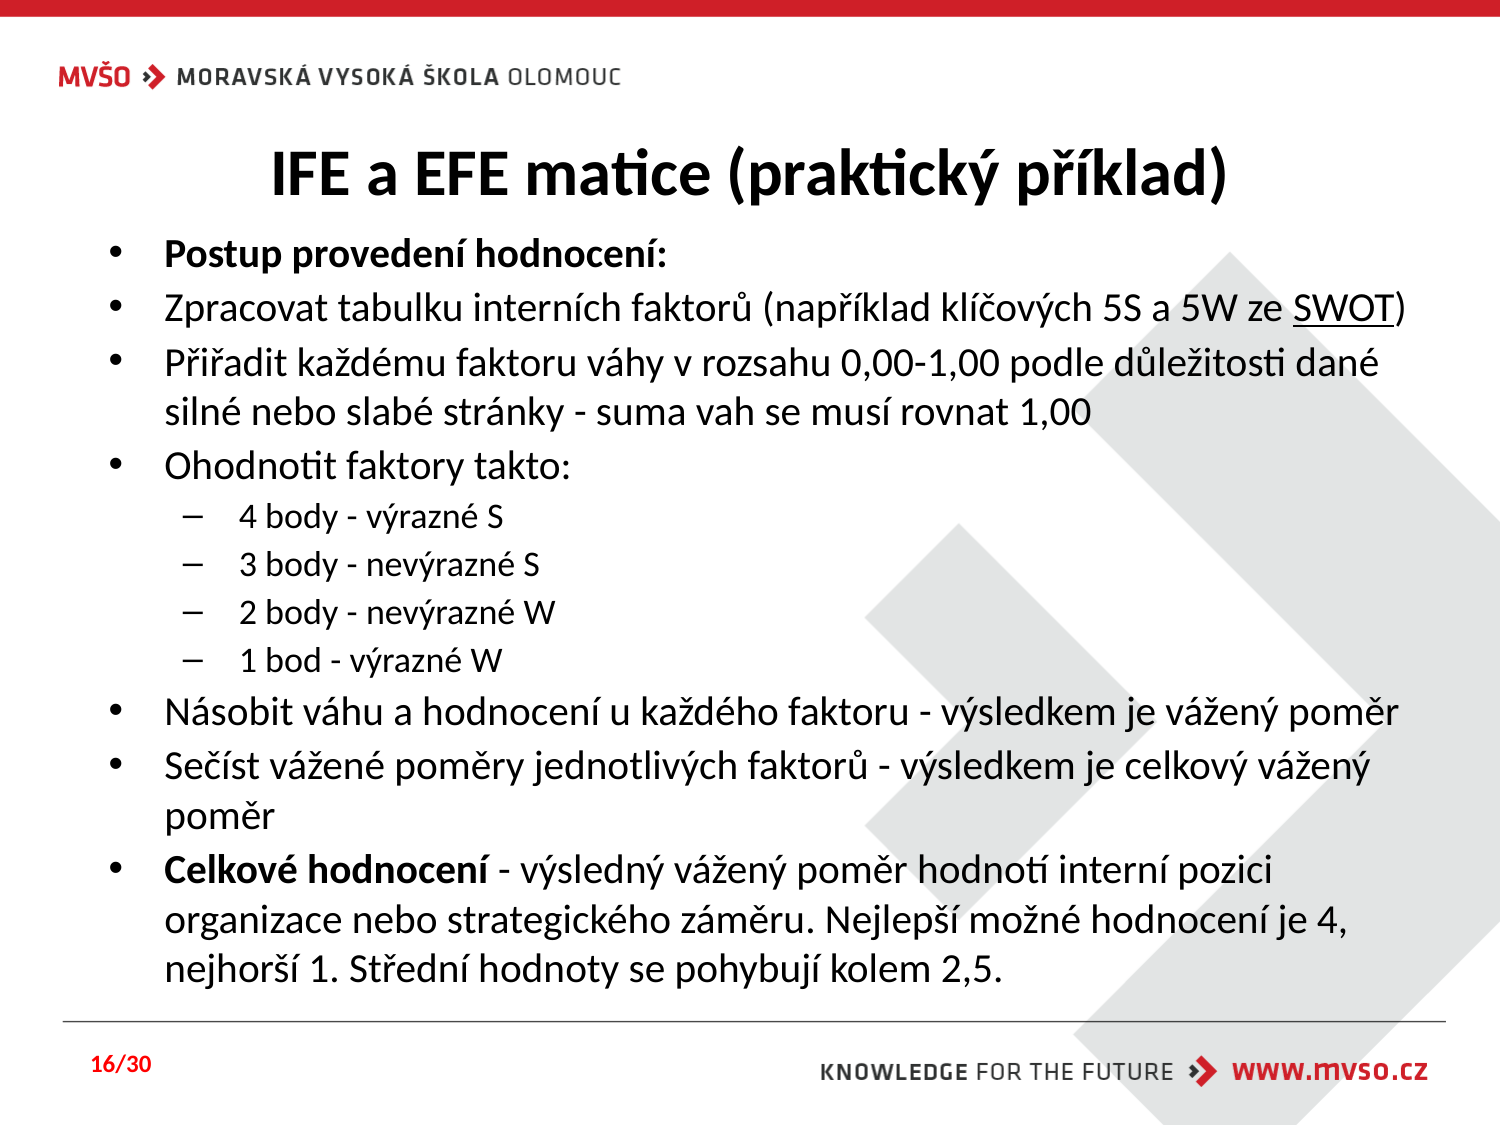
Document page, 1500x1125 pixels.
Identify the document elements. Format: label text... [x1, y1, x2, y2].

picture [0, 0, 1500, 1125]
text_box 16/30 [74, 1040, 213, 1085]
list Postup provedení hodnocení: Zpracovat tabulku interních faktorů (například klíčových 5S a 5W ze SWOT) Přiřadit každému faktoru váhy v rozsahu 0,00-1,00 podle důležitosti dané silné nebo slabé stránky - suma vah se musí rovnat 1,00 Ohodnotit faktory takto: 4 body - výrazné S 3 body - nevýrazné S 2 body - nevýrazné W 1 bod - výrazné W Násobit váhu a hodnocení u každého faktoru - výsledkem je vážený poměr Sečíst vážené poměry jednotlivých faktorů - výsledkem je celkový vážený poměr Celkové hodnocení - výsledný vážený poměr hodnotí interní pozici organizace nebo strategického záměru. Nejlepší možné hodnocení je 4, nejhorší 1. Střední hodnoty se pohybují kolem 2,5. [75, 218, 1425, 1015]
title IFE a EFE matice (praktický příklad) [75, 75, 1425, 218]
